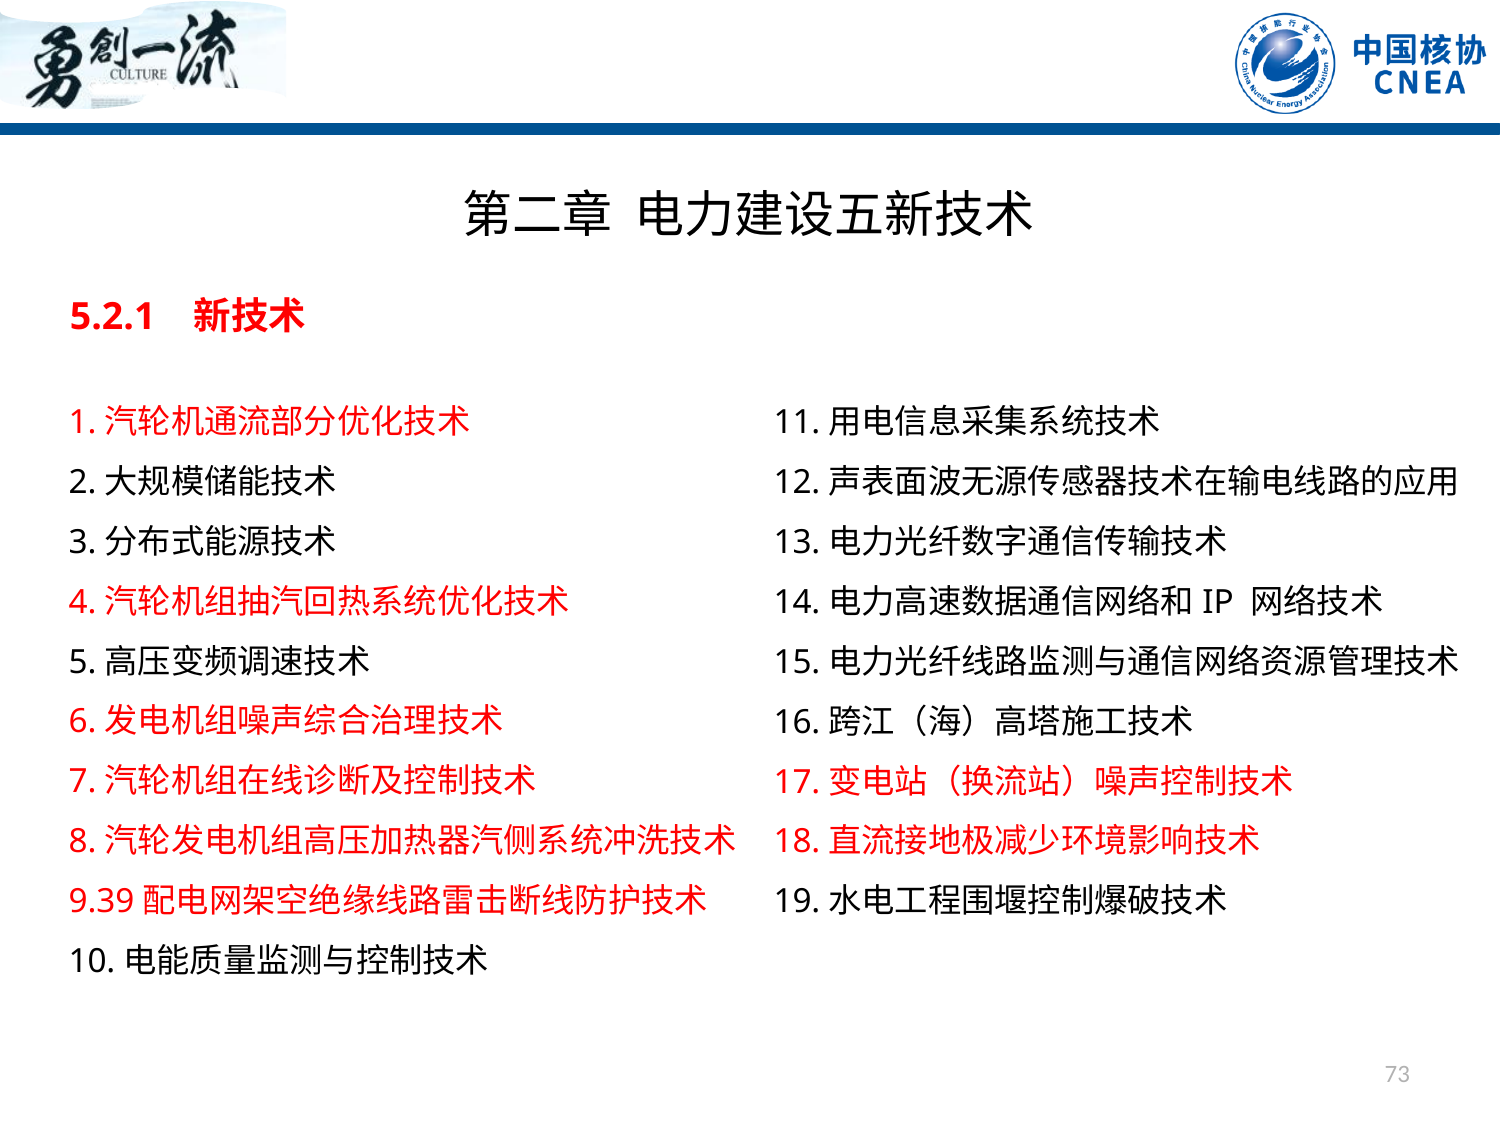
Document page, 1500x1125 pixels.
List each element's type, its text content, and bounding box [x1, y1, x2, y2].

picture [0, 1, 287, 109]
picture [1234, 12, 1489, 114]
slide_number 73 [1074, 1042, 1425, 1103]
text_box 5.2.1 新技术 [53, 284, 323, 345]
text_box 1.汽轮机通流部分优化技术 2.大规模储能技术 3.分布式能源技术 4.汽轮机组抽汽回热系统优化技术 5.高压变频调速技术 6.发电机组噪声综合治理技术 7.汽轮机组在线诊断及控制技术 8.汽轮发电机组高压加热器汽侧系统冲洗技术 9.39配电网架空绝缘线路雷击断线防护技术 10.电能质量监测与控制技术 [53, 372, 764, 987]
text_box 11.用电信息采集系统技术 12.声表面波无源传感器技术在输电线路的应用 13.电力光纤数字通信传输技术 14.电力高速数据通信网络和IP 网络技术 15.电力光纤线路监测与通信网络资源管理技术 16.跨江（海）高塔施工技术 17.变电站（换流站）噪声控制技术 18.直流接地极减少环境影响技术 19.水电工程围堰控制爆破技术 [758, 373, 1491, 927]
title 第二章 电力建设五新技术 [73, 110, 1424, 314]
